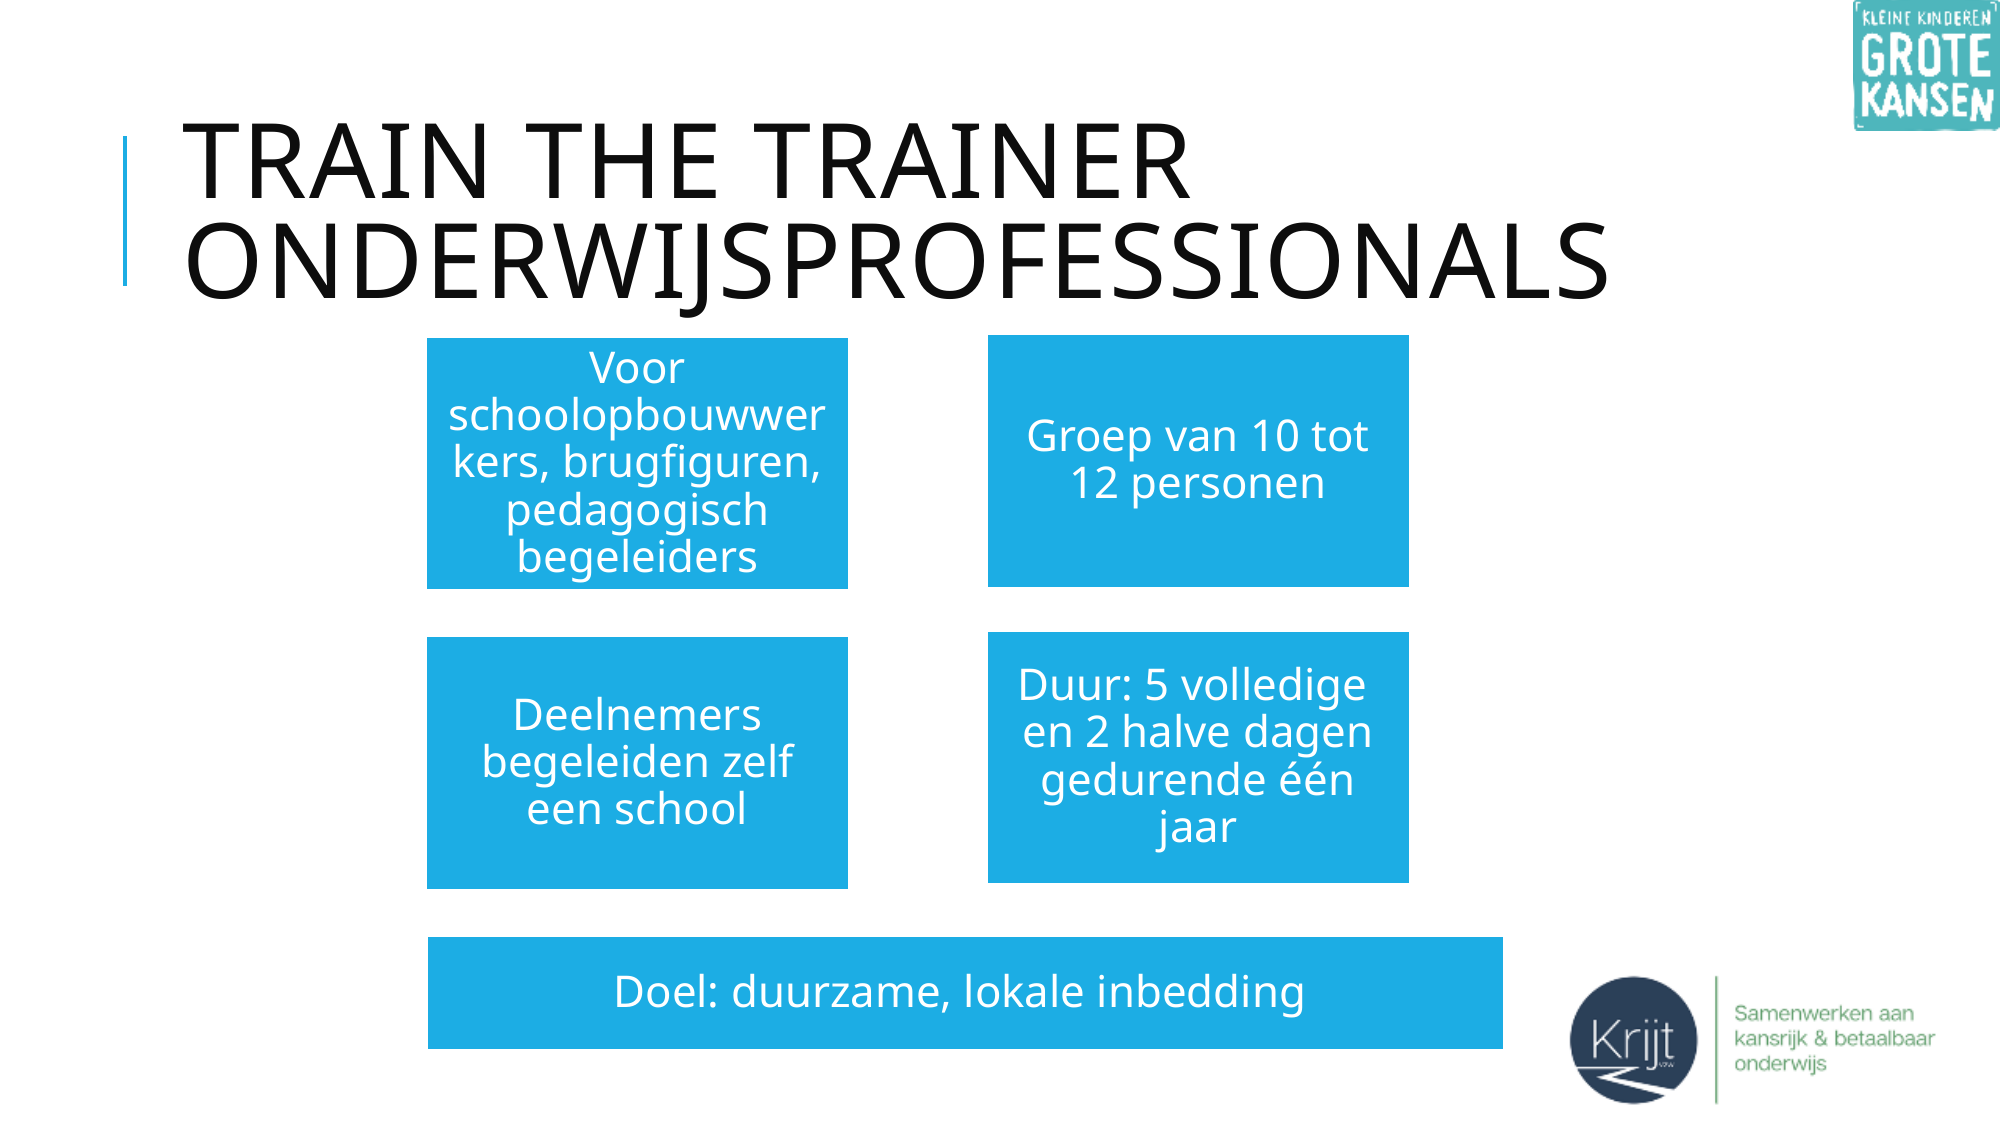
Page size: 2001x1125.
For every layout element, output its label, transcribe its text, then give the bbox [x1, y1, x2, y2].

picture [1853, 0, 2000, 131]
title Train the trainer onderwijsprofessionals [168, 96, 1763, 342]
picture [1549, 955, 1956, 1125]
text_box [425, 319, 1505, 1056]
